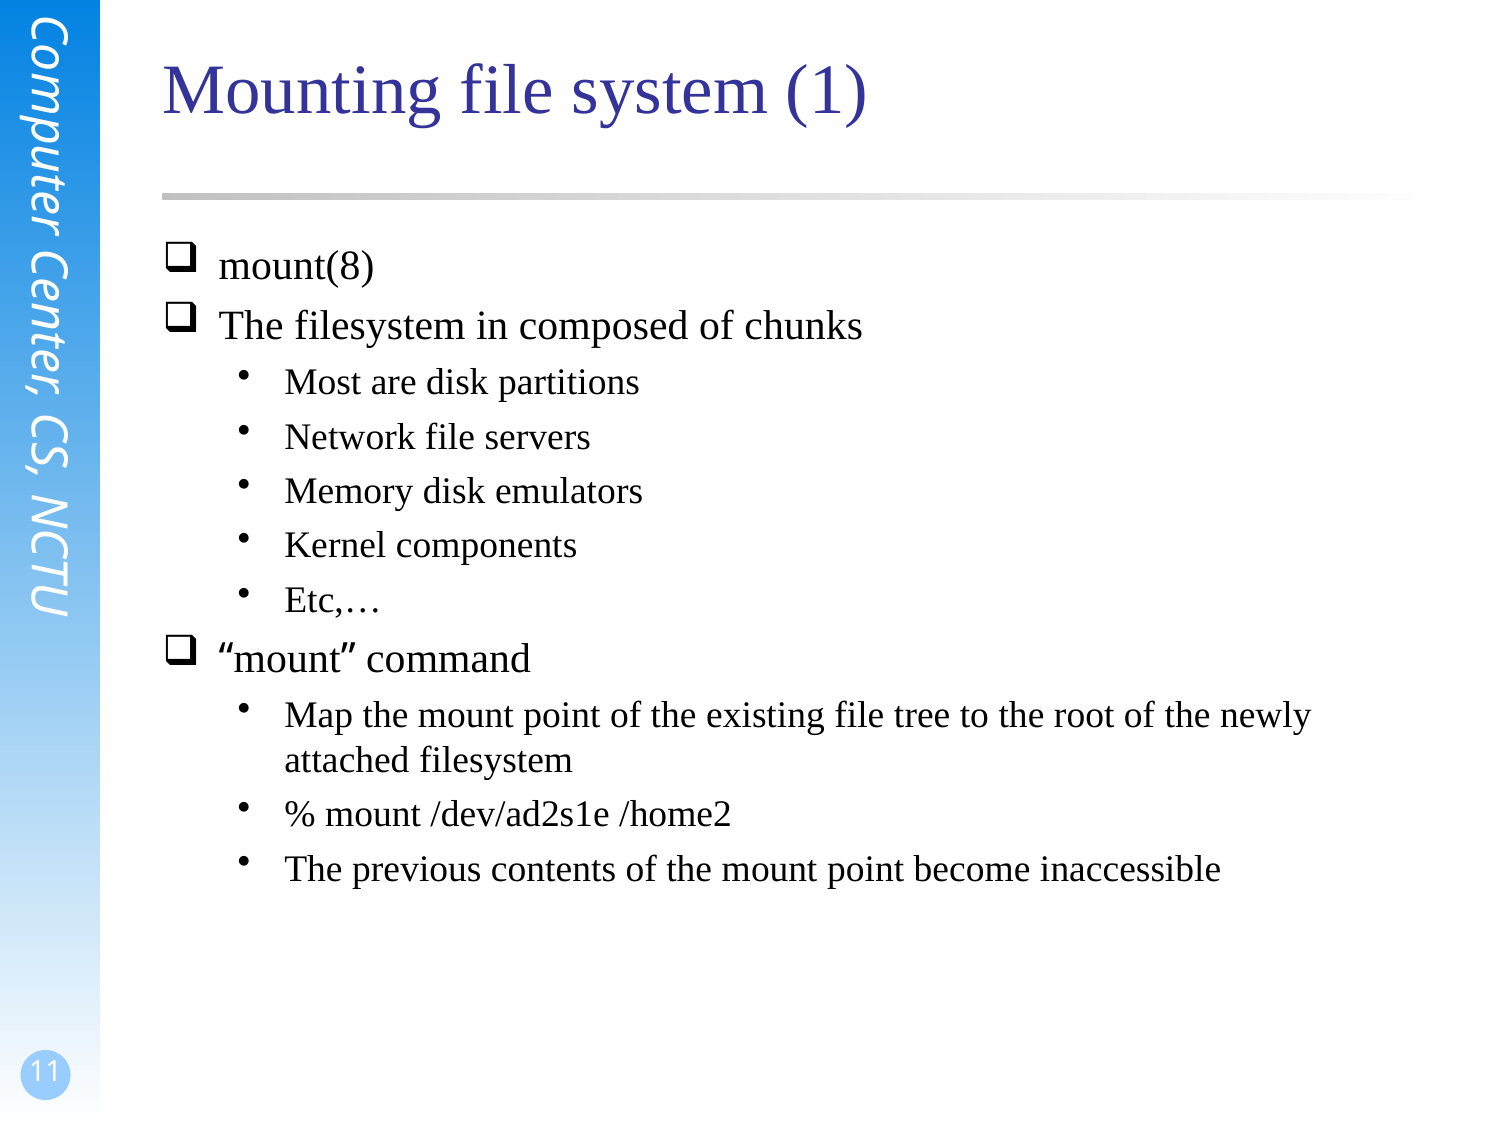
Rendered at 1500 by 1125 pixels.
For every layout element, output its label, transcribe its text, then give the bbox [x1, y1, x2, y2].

list mount(8) The filesystem in composed of chunks Most are disk partitions Network file servers Memory disk emulators Kernel components Etc,… “mount” command Map the mount point of the existing file tree to the root of the newly attached filesystem % mount /dev/ad2s1e /home2 The previous contents of the mount point become inaccessible [162, 237, 1438, 1000]
title Mounting file system (1) [162, 42, 1438, 231]
